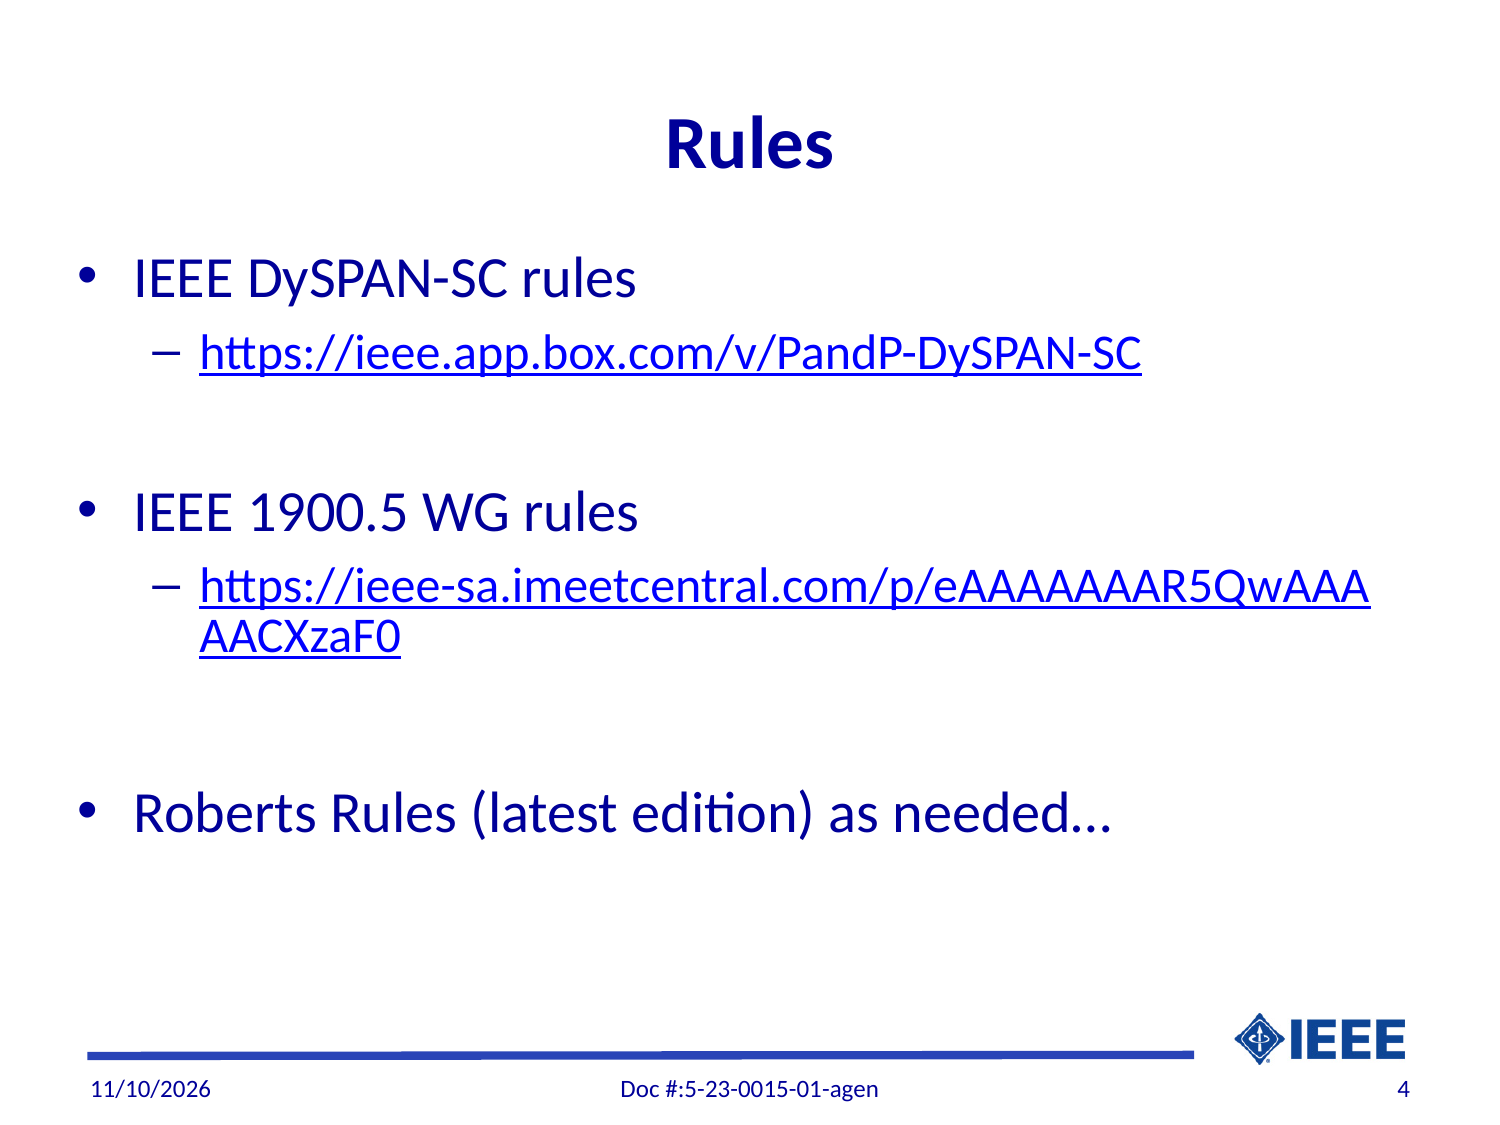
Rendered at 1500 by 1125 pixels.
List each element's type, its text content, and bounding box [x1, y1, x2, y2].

list IEEE DySPAN-SC rules https://ieee.app.box.com/v/PandP-DySPAN-SC IEEE 1900.5 WG rules https://ieee-sa.imeetcentral.com/p/eAAAAAAAR5QwAAAAACXzaF0 Roberts Rules (latest edition) as needed… [62, 232, 1413, 975]
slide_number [75, 1057, 425, 1118]
footer Doc #:5-23-0015-01-agen [512, 1057, 988, 1118]
title Rules [75, 45, 1425, 233]
slide_number 4 [1074, 1057, 1425, 1118]
picture [1231, 1011, 1406, 1057]
